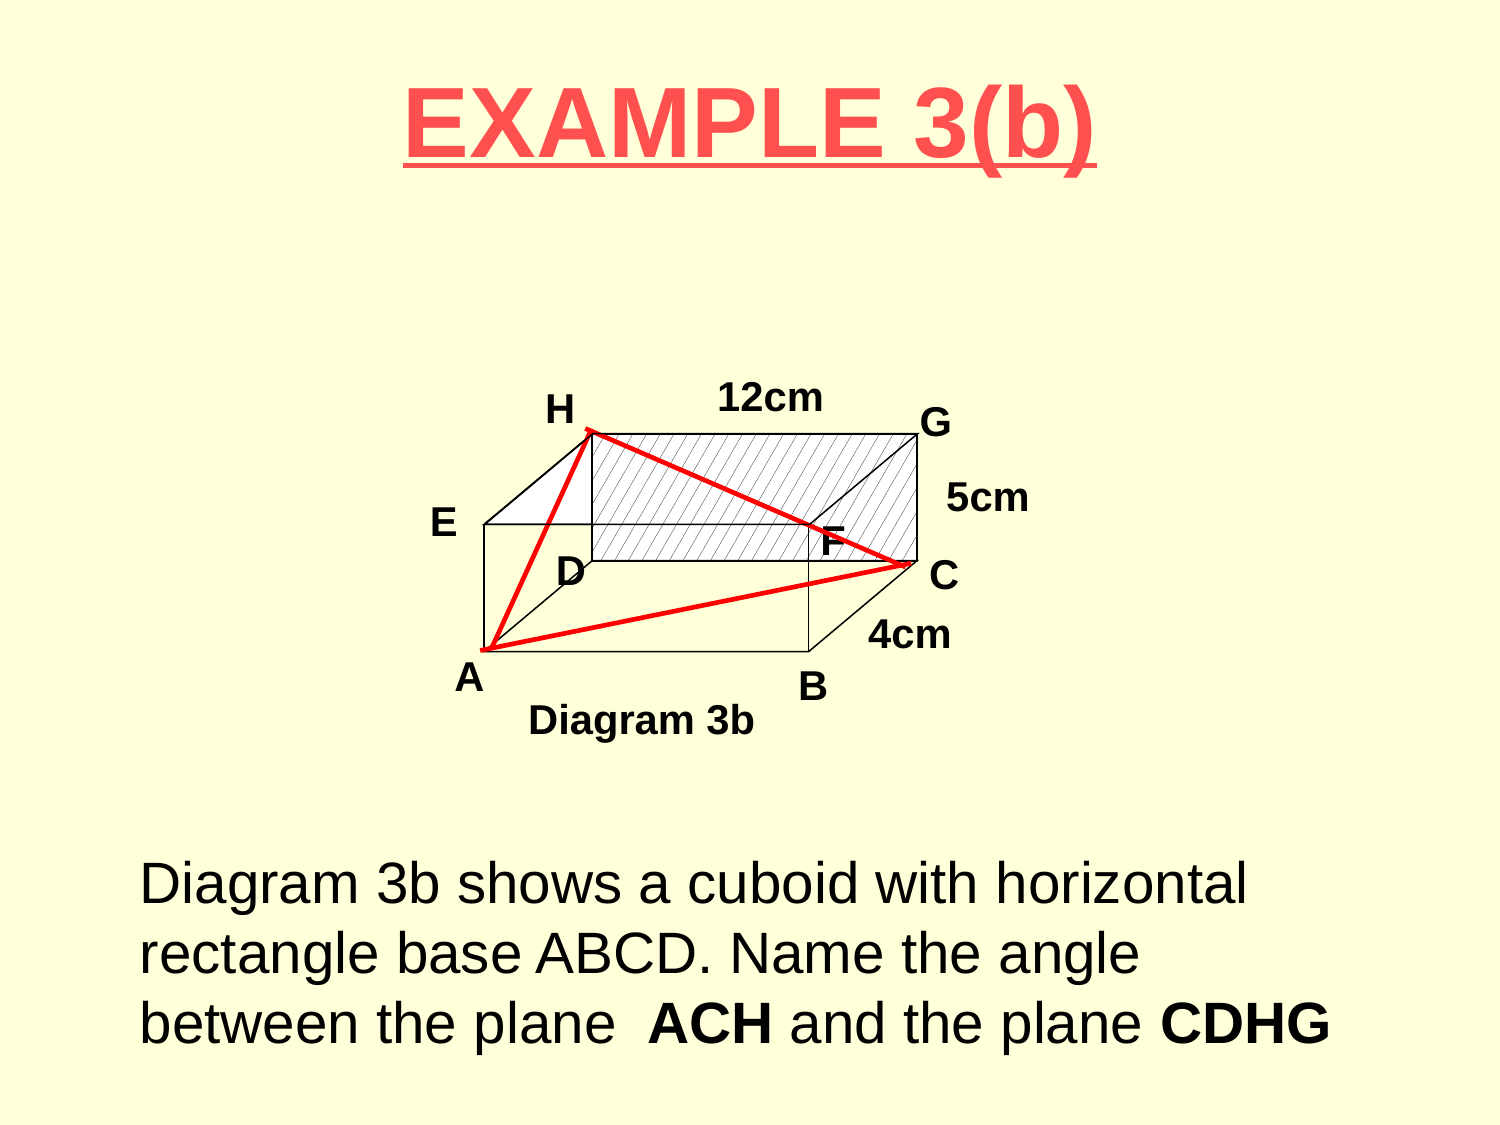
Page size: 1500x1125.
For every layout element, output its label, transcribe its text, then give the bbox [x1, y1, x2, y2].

text_box Diagram 3b shows a cuboid with horizontal rectangle base ABCD. Name the angle between the plane ACH and the plane CDHG [125, 837, 1375, 1063]
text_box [387, 362, 1064, 738]
text_box EXAMPLE 3(b) [362, 50, 1138, 185]
